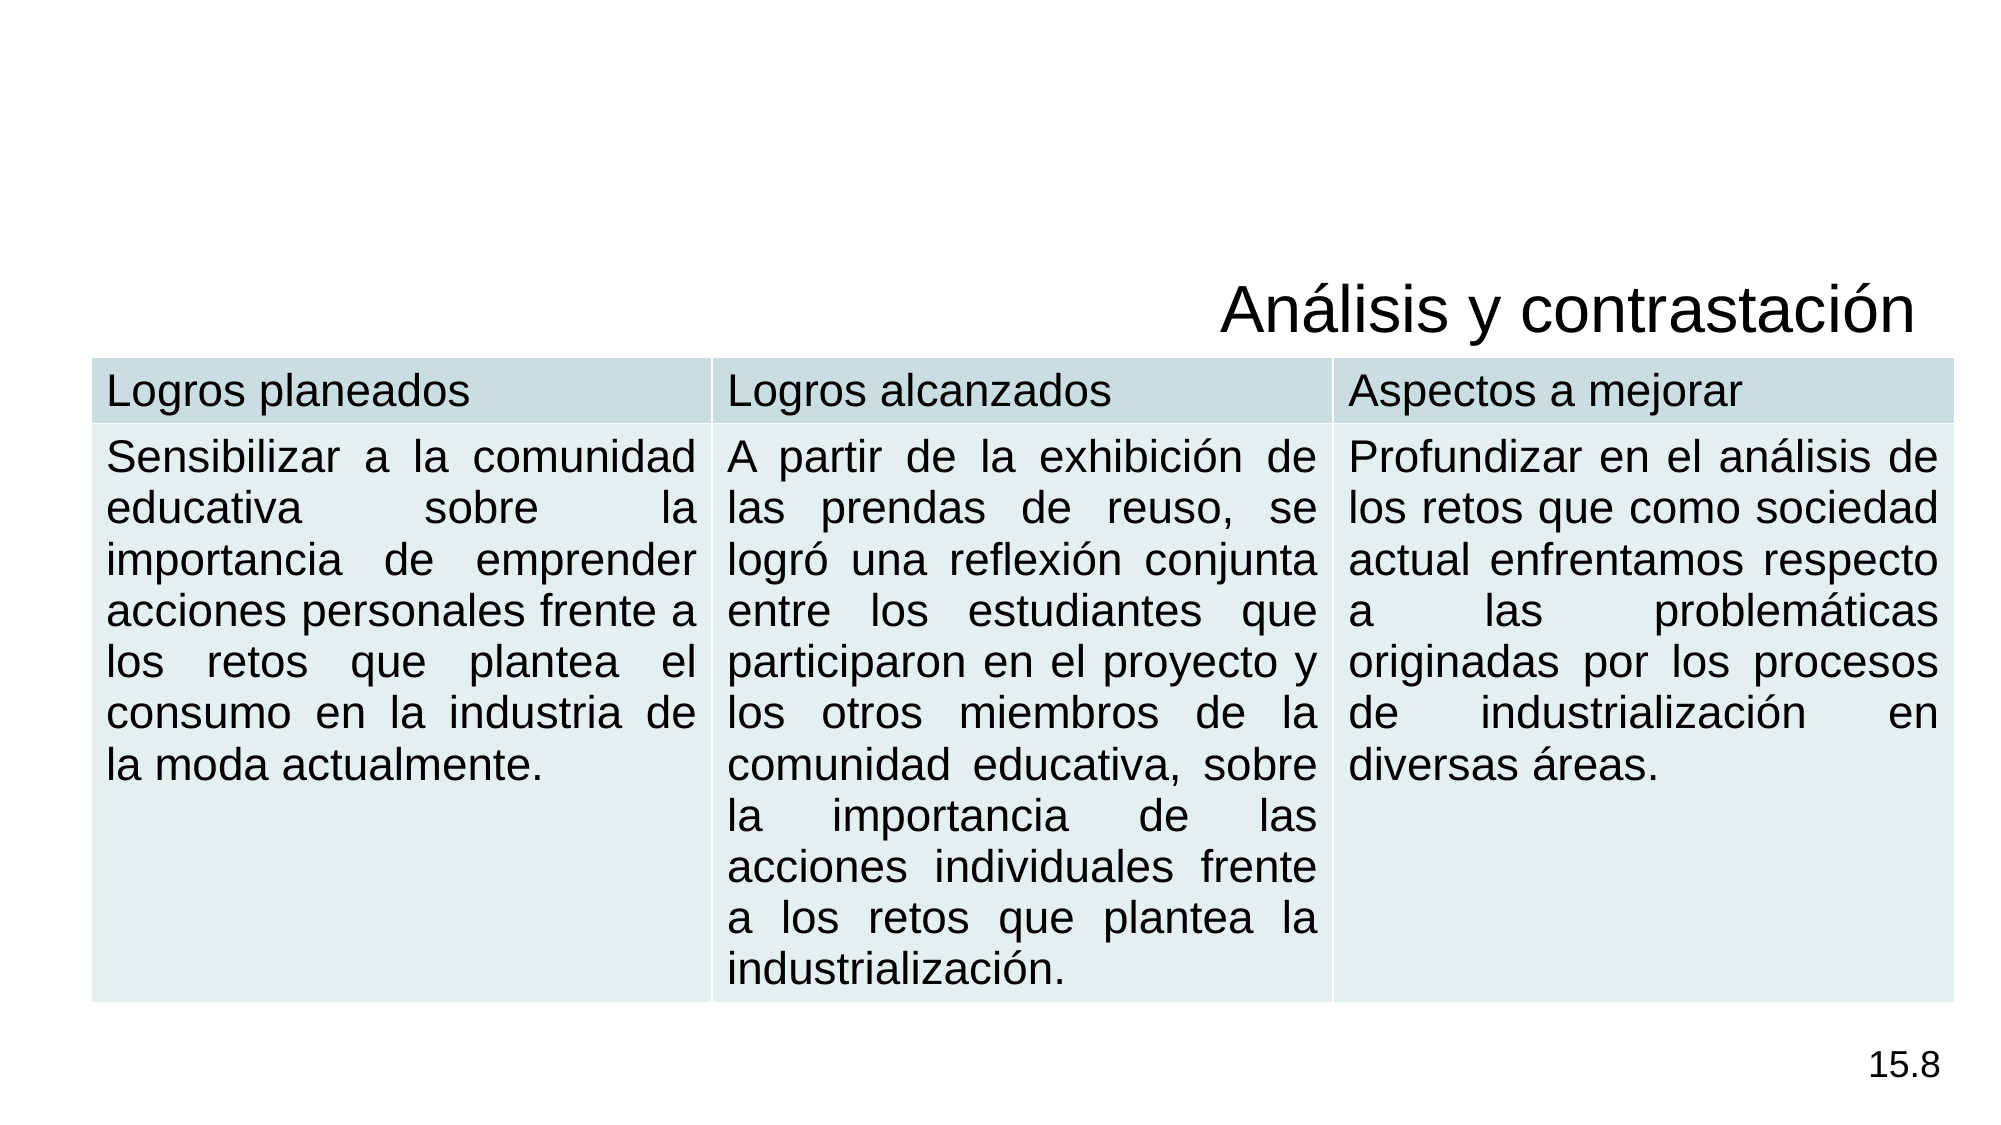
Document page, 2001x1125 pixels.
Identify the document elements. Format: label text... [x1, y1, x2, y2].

slide_number 15.8 [1853, 1019, 1974, 1106]
list Análisis y contrastación [68, 238, 1932, 987]
table_cell Profundizar en el análisis de los retos que como sociedad actual enfrentamos respecto a las problemáticas originadas por los procesos de industrialización en diversas áreas. [1334, 424, 1954, 1002]
table_header Logros planeados [92, 358, 711, 423]
table_cell A partir de la exhibición de las prendas de reuso, se logró una reflexión conjunta entre los estudiantes que participaron en el proyecto y los otros miembros de la comunidad educativa, sobre la importancia de las acciones individuales frente a los retos que plantea la industrialización. [713, 424, 1332, 1002]
table_header Aspectos a mejorar [1334, 358, 1954, 423]
table_header Logros alcanzados [713, 358, 1332, 423]
table_cell Sensibilizar a la comunidad educativa sobre la importancia de emprender acciones personales frente a los retos que plantea el consumo en la industria de la moda actualmente. [92, 424, 711, 1002]
